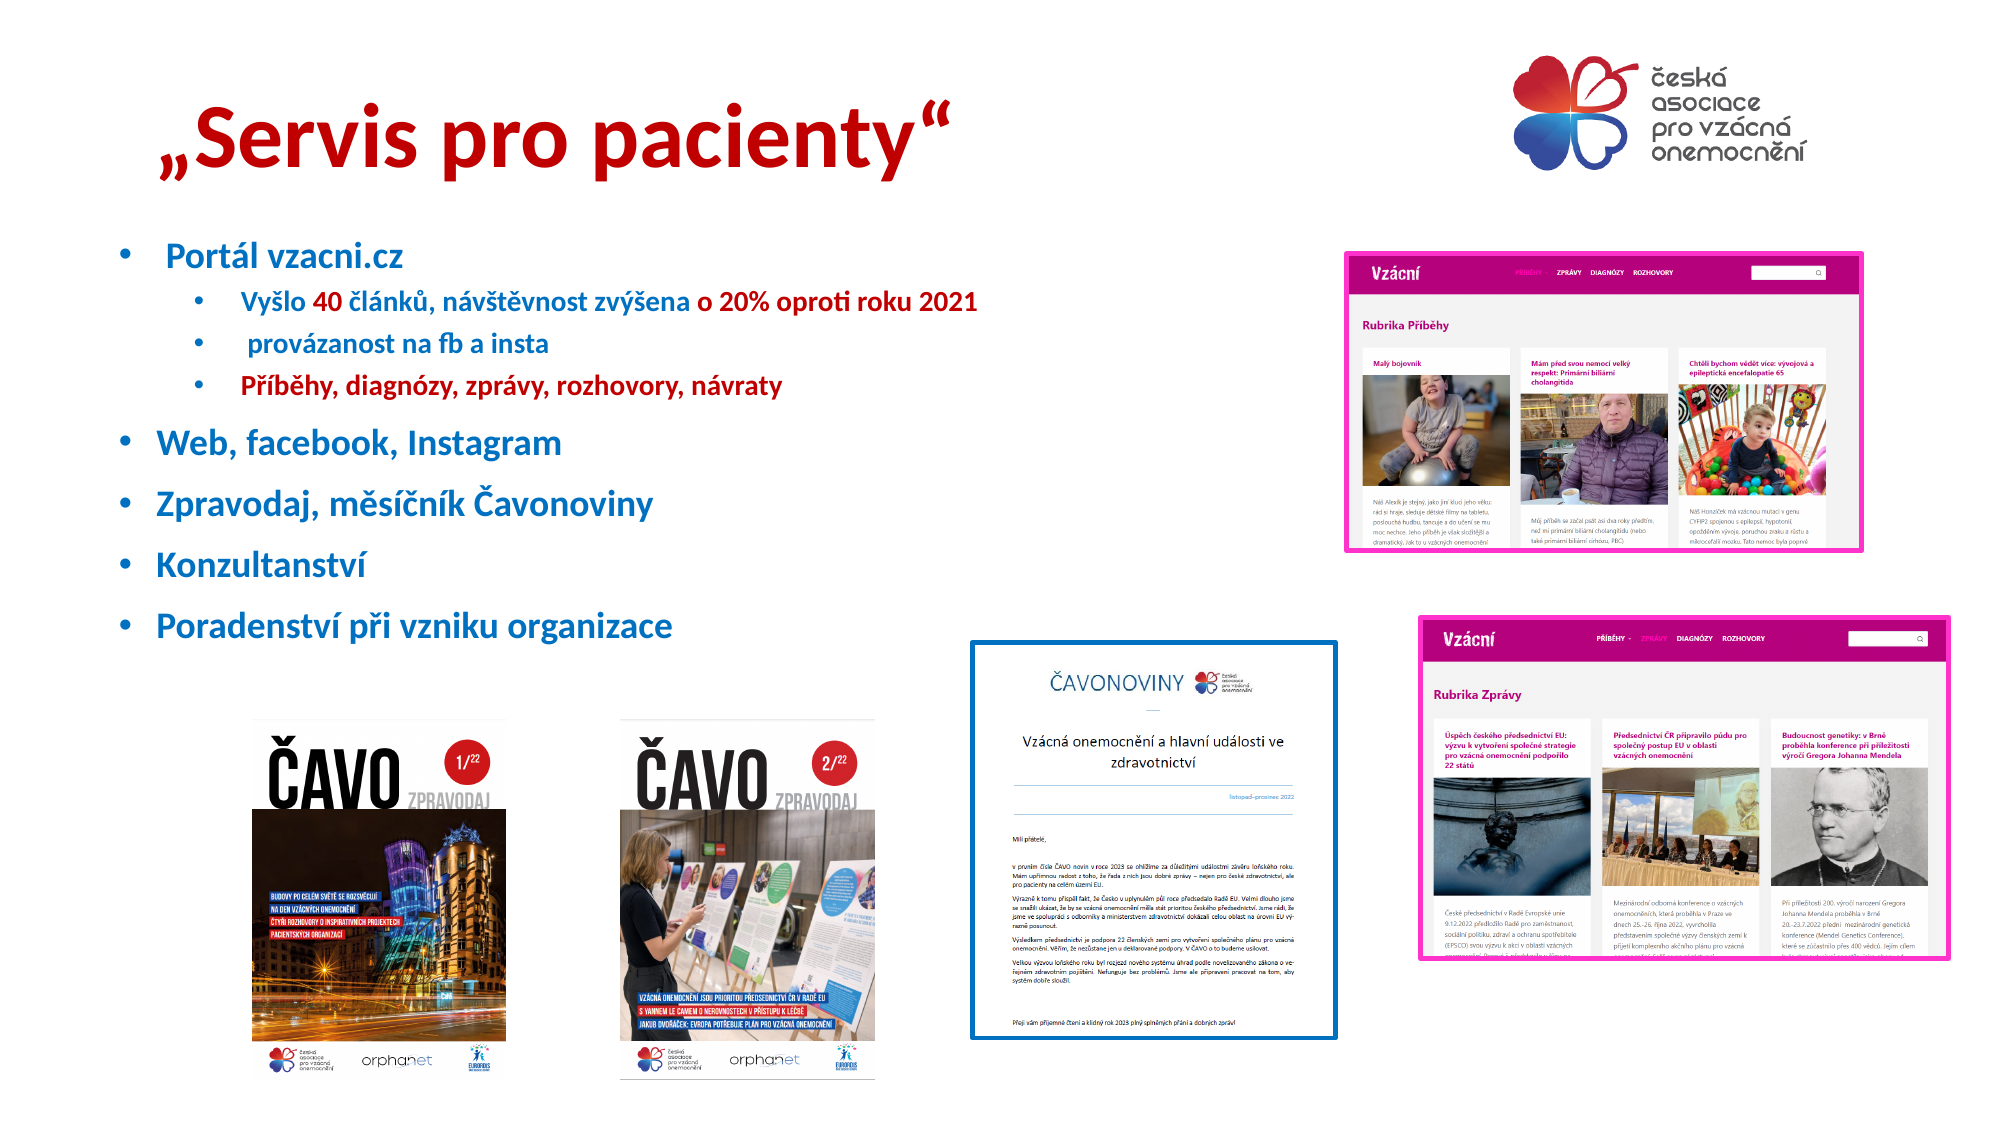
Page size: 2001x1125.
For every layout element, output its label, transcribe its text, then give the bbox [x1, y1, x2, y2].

picture [252, 718, 506, 1081]
picture [974, 644, 1334, 1036]
title „Servis pro pacienty“ [139, 28, 1108, 247]
picture [620, 718, 875, 1081]
picture [1348, 255, 1860, 549]
list Portál vzacni.cz Vyšlo 40 článků, návštěvnost zvýšena o 20% oproti roku 2021 provázanost na fb a insta Příběhy, diagnózy, zprávy, rozhovory, návraty Web, facebook, Instagram Zpravodaj, měsíčník Čavonoviny Konzultanství Poradenství při vzniku organizace [103, 225, 1097, 719]
picture [1422, 619, 1947, 957]
picture [1500, 40, 1816, 185]
